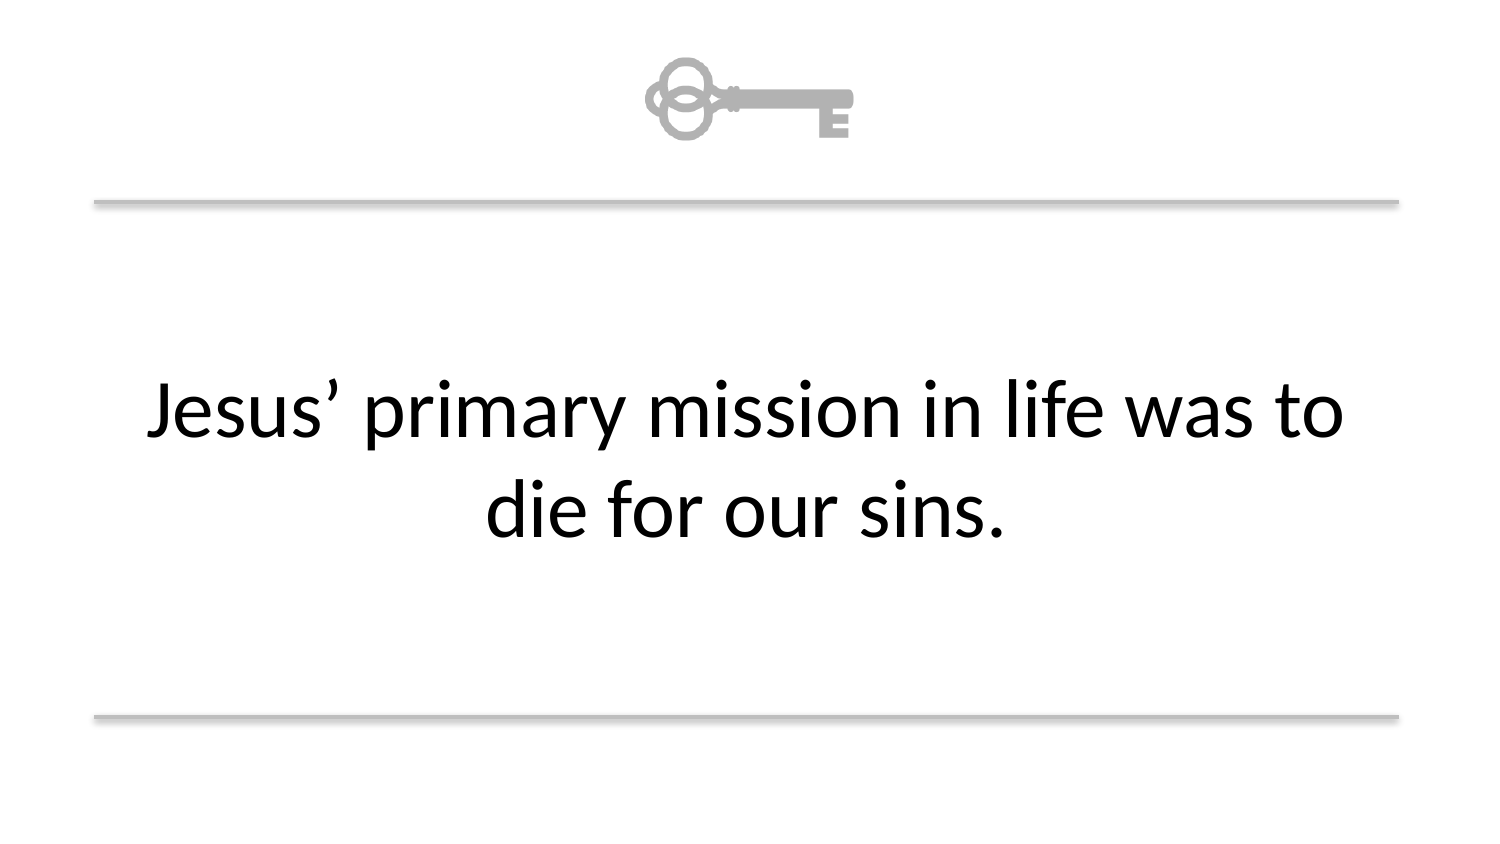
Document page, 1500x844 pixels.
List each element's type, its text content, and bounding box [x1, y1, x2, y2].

picture [638, 39, 862, 159]
text_box Jesus’ primary mission in life was to die for our sins. [94, 346, 1399, 562]
